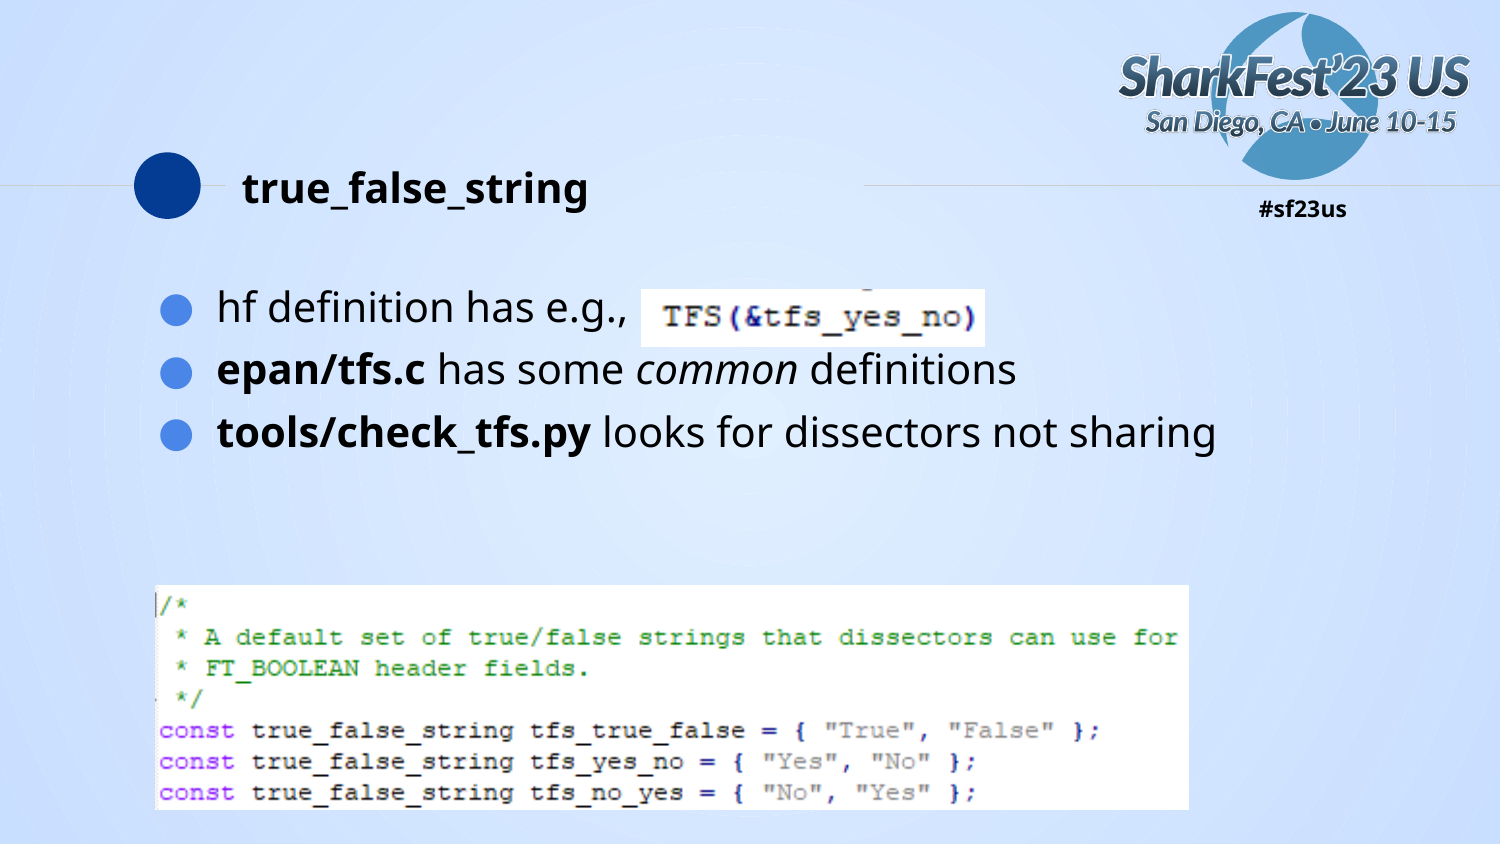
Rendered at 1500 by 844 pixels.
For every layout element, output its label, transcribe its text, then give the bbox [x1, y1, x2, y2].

picture [641, 289, 986, 347]
list hf definition has e.g., epan/tfs.c has some common definitions tools/check_tfs.py looks for dissectors not sharing [126, 265, 1357, 796]
title true_false_string [226, 151, 863, 223]
picture [1119, 12, 1470, 180]
picture [155, 584, 1189, 810]
